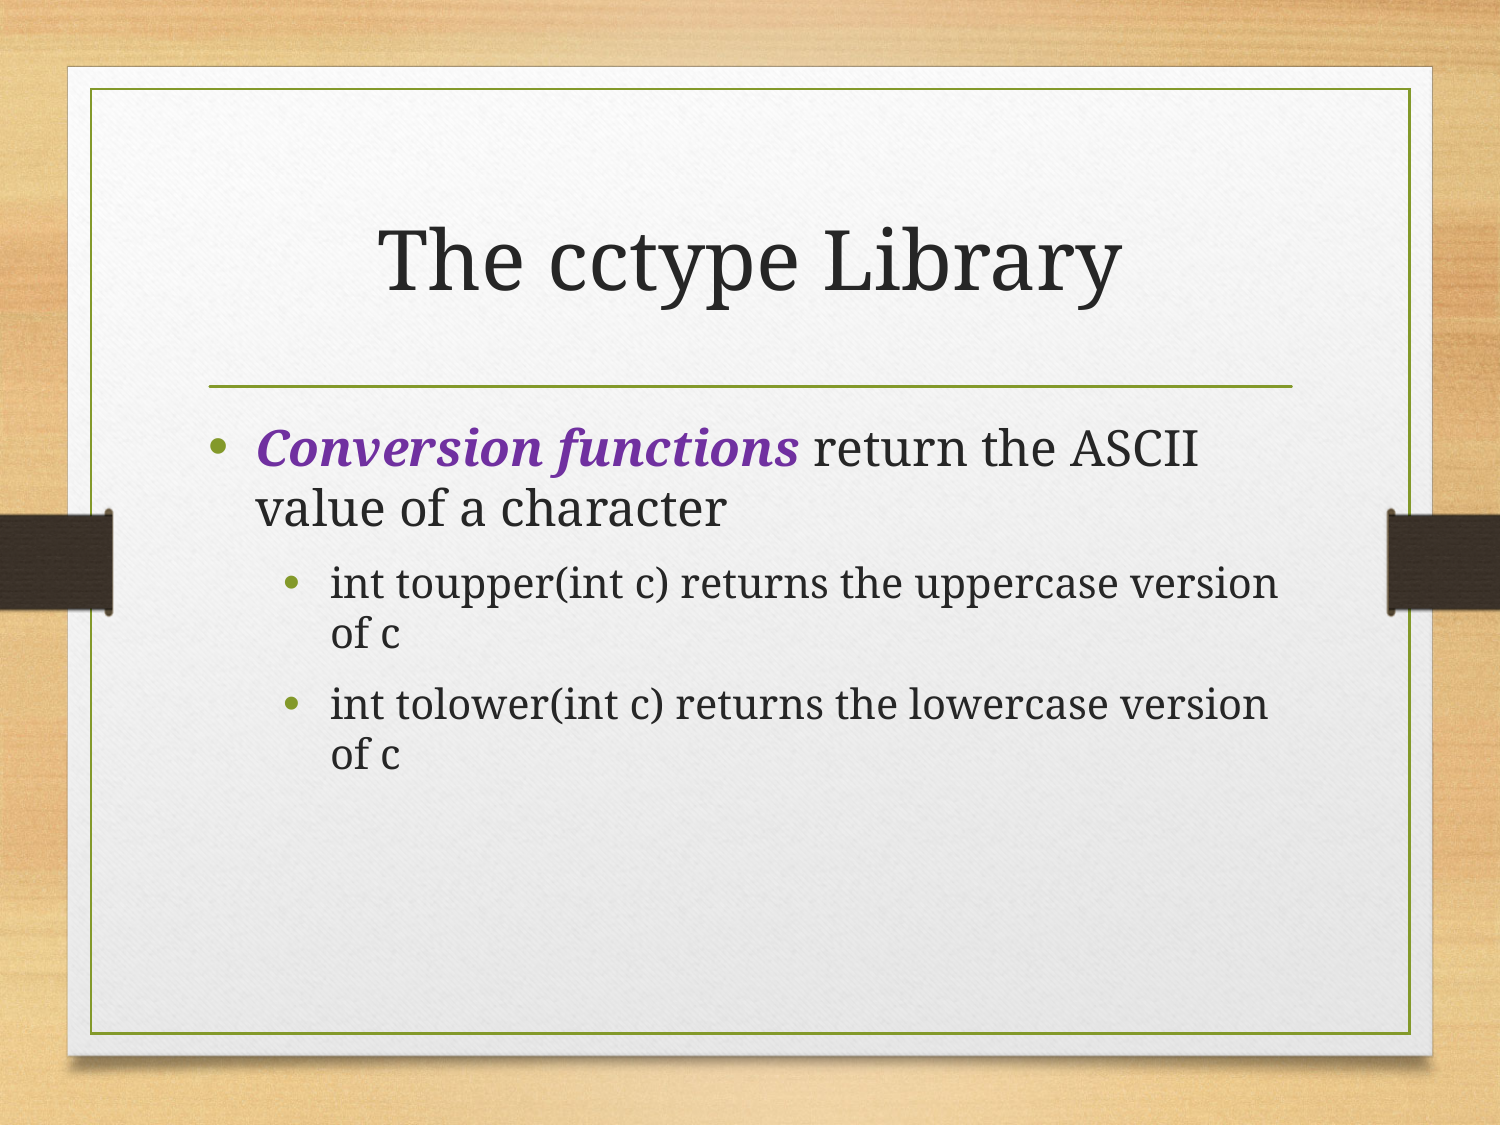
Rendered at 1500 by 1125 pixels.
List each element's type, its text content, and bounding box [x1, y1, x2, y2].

title The cctype Library [193, 150, 1309, 365]
picture [0, 0, 1500, 1125]
list Conversion functions return the ASCII value of a character int toupper(int c) returns the uppercase version of c int tolower(int c) returns the lowercase version of c [193, 408, 1309, 974]
